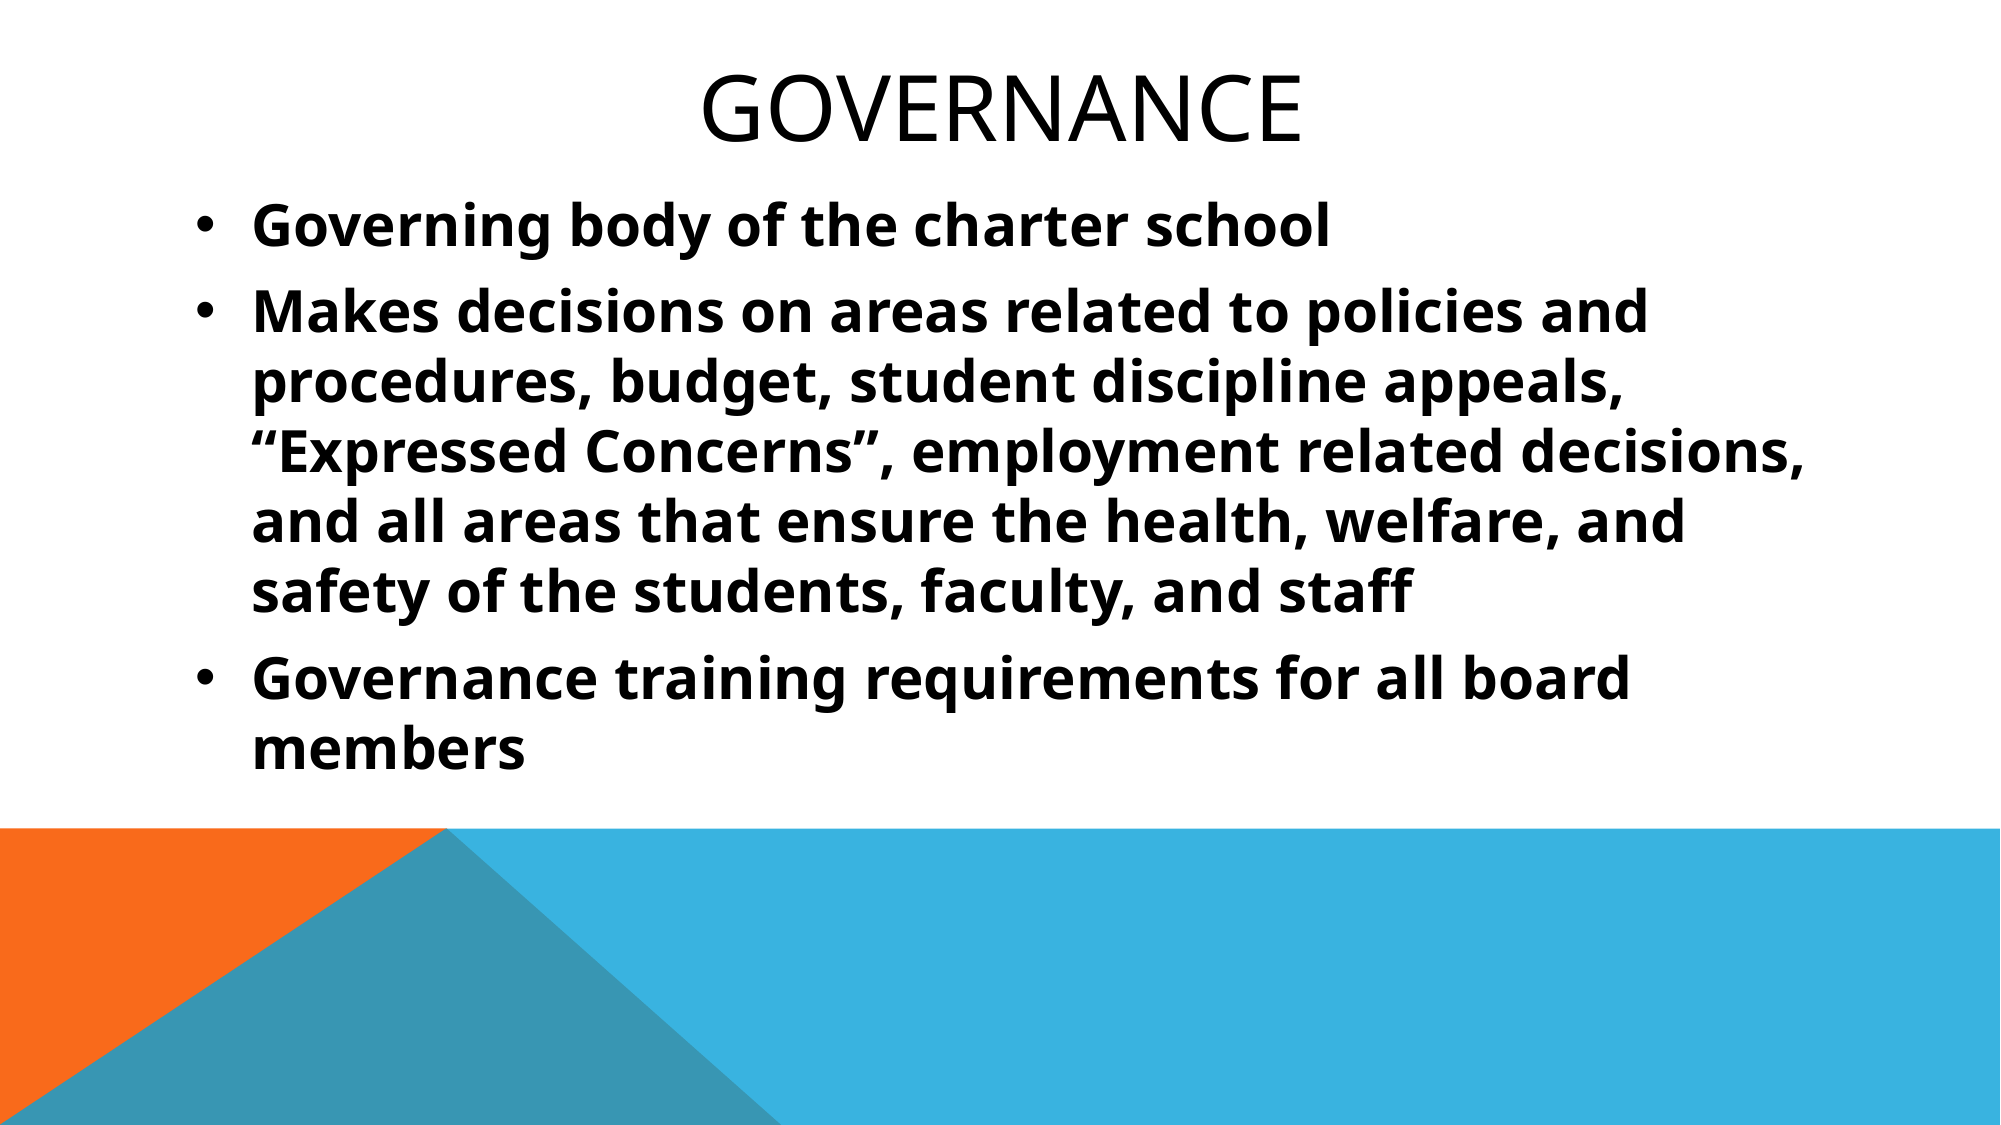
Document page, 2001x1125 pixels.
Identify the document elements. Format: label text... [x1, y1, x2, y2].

title Governance [180, 60, 1825, 150]
list Governing body of the charter school Makes decisions on areas related to policies and procedures, budget, student discipline appeals, “Expressed Concerns”, employment related decisions, and all areas that ensure the health, welfare, and safety of the students, faculty, and staff Governance training requirements for all board members [180, 180, 1825, 768]
